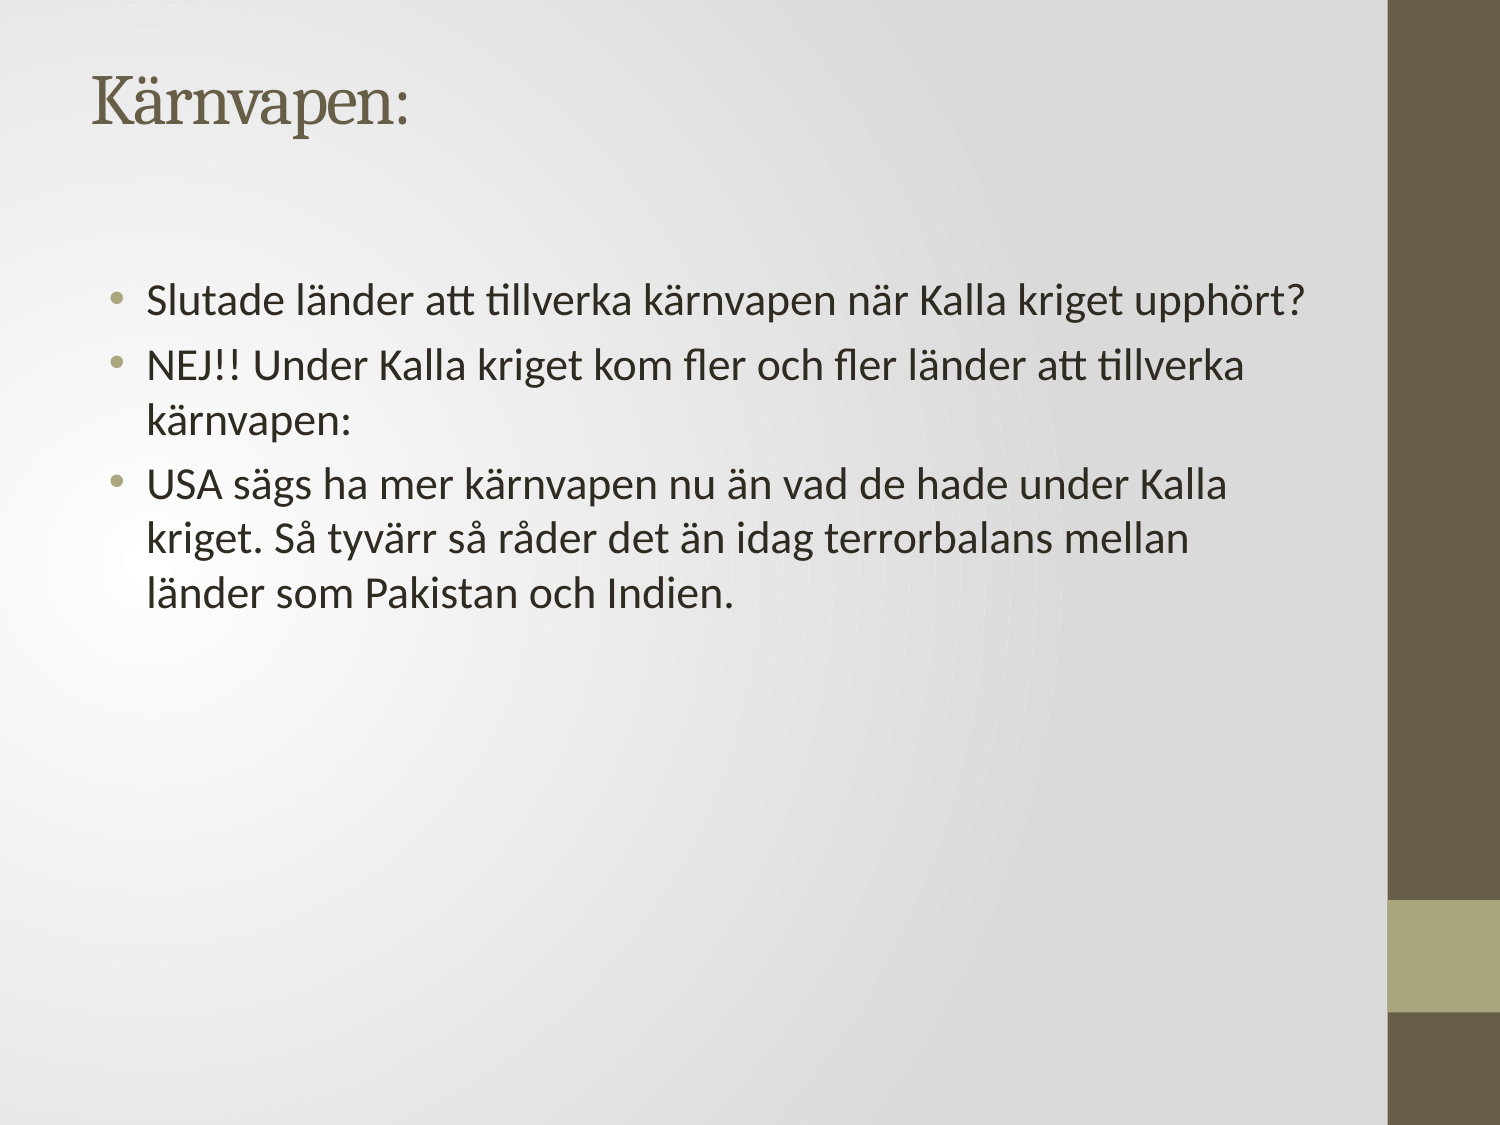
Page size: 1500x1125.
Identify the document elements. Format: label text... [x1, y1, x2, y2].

list Slutade länder att tillverka kärnvapen när Kalla kriget upphört? NEJ!! Under Kalla kriget kom fler och fler länder att tillverka kärnvapen: USA sägs ha mer kärnvapen nu än vad de hade under Kalla kriget. Så tyvärr så råder det än idag terrorbalans mellan länder som Pakistan och Indien. [75, 262, 1325, 1050]
title Kärnvapen: [75, 45, 1325, 233]
